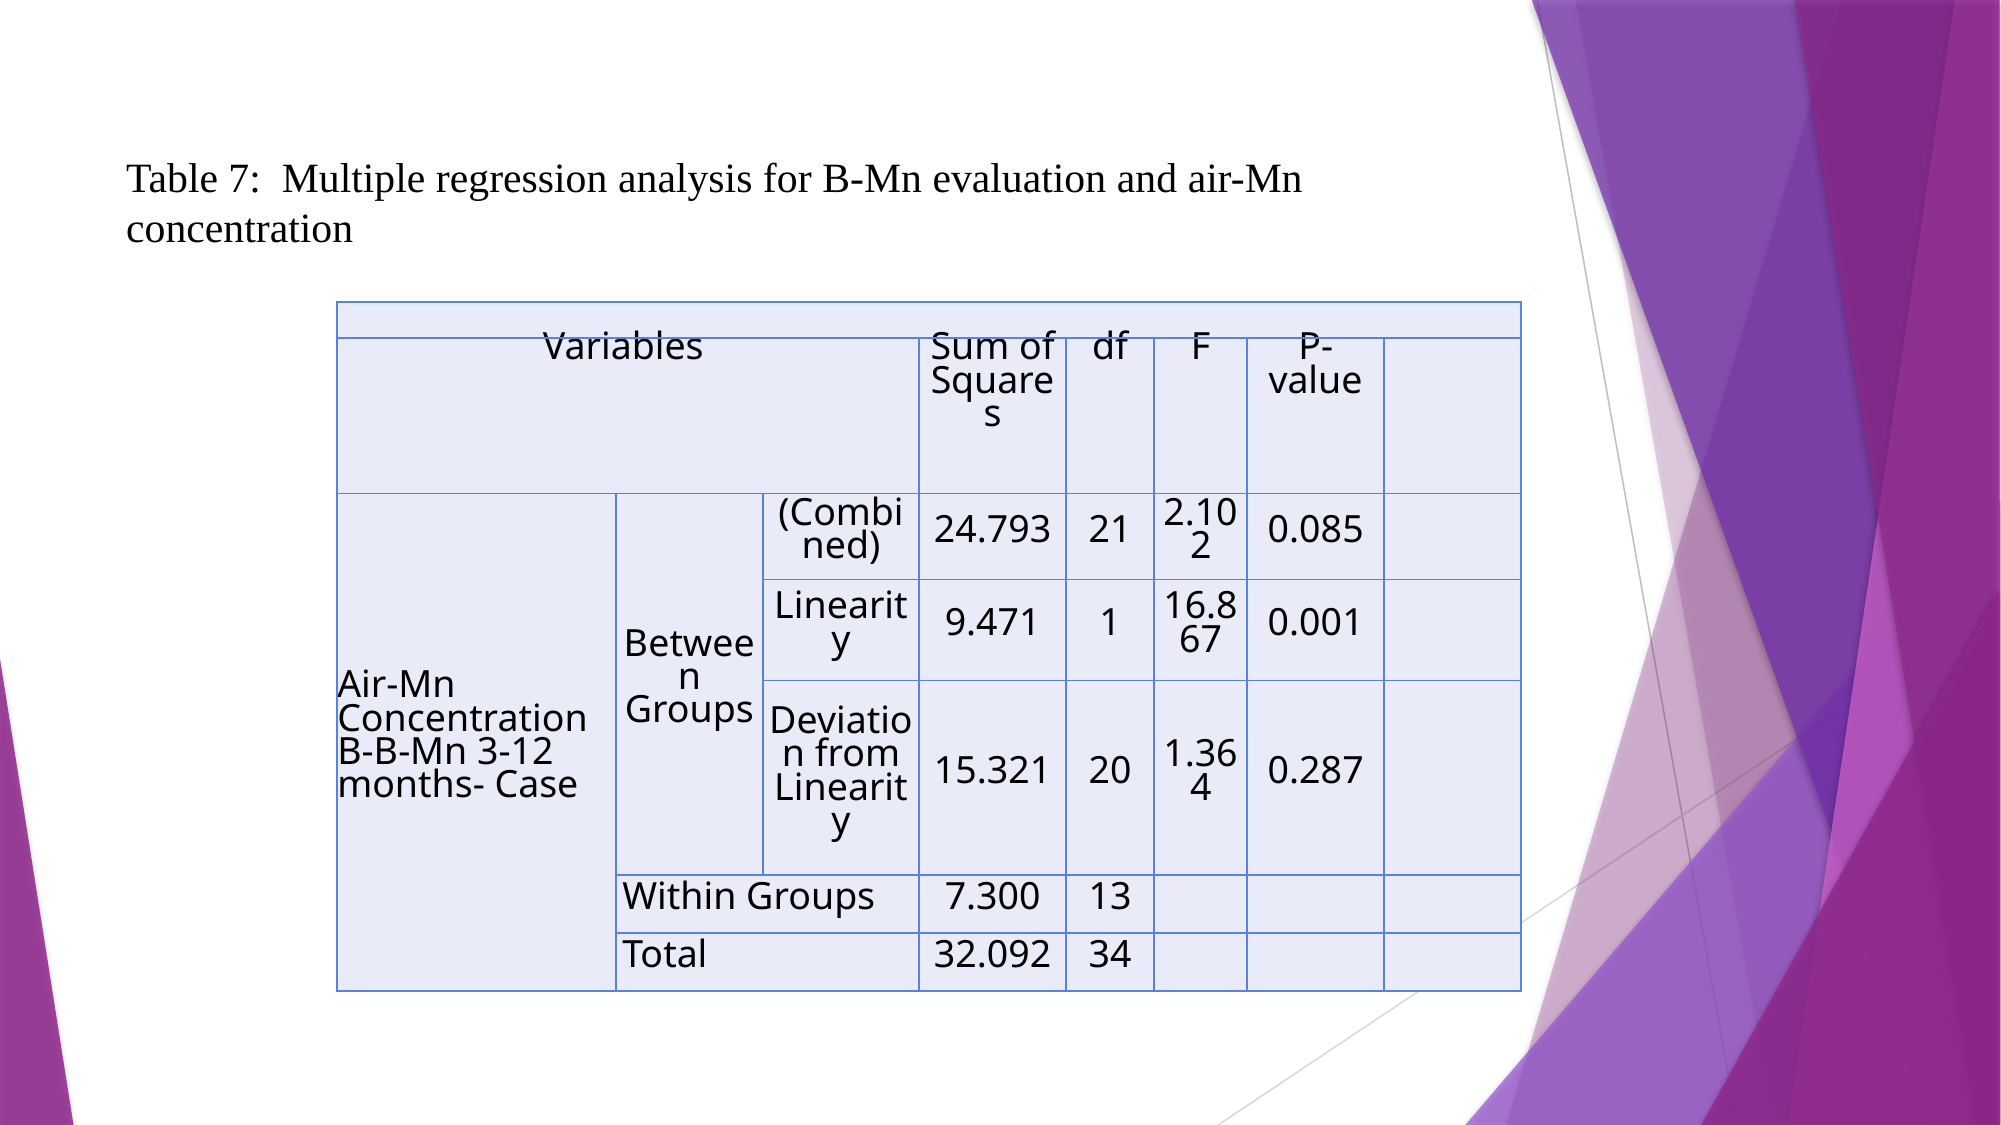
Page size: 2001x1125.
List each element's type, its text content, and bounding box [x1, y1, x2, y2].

table_cell 7.300 [920, 876, 1065, 932]
list Table 7: Multiple regression analysis for B-Mn evaluation and air-Mn concentration [111, 143, 1522, 992]
table_cell 24.793 [920, 494, 1065, 579]
table_cell Air-Mn Concentration B-B-Mn 3-12 months- Case [338, 494, 615, 990]
table_cell Deviation from Linearity [764, 681, 918, 874]
table_cell 0.085 [1248, 494, 1383, 579]
table_cell Linearity [764, 580, 918, 680]
table_cell 9.471 [920, 580, 1065, 680]
table_cell [1248, 876, 1383, 932]
table_cell 1.364 [1155, 681, 1246, 874]
table_cell [1385, 580, 1520, 680]
table_cell 0.001 [1248, 580, 1383, 680]
table_cell 13 [1067, 876, 1153, 932]
table_cell Within Groups [617, 876, 918, 932]
table_cell Between Groups [617, 494, 762, 874]
table_cell df [1067, 339, 1153, 493]
table_cell 21 [1067, 494, 1153, 579]
table_cell [1385, 494, 1520, 579]
table_cell 2.102 [1155, 494, 1246, 579]
table_cell [1385, 339, 1520, 493]
table_header [338, 303, 1520, 337]
table_cell [1385, 681, 1520, 874]
table_cell 0.287 [1248, 681, 1383, 874]
table_cell 15.321 [920, 681, 1065, 874]
table_cell 32.092 [920, 934, 1065, 990]
table_cell Total [617, 934, 918, 990]
table_cell F [1155, 339, 1246, 493]
table_cell P-value [1248, 339, 1383, 493]
table_cell (Combined) [764, 494, 918, 579]
table_cell [1155, 876, 1246, 932]
table_cell 34 [1067, 934, 1153, 990]
table_cell [1248, 934, 1383, 990]
table_cell [1385, 876, 1520, 932]
table_cell Variables [338, 339, 918, 493]
table_cell [1155, 934, 1246, 990]
table_cell [1385, 934, 1520, 990]
table_cell 20 [1067, 681, 1153, 874]
table_cell Sum of Squares [920, 339, 1065, 493]
table_cell 1 [1067, 580, 1153, 680]
table_cell 16.867 [1155, 580, 1246, 680]
